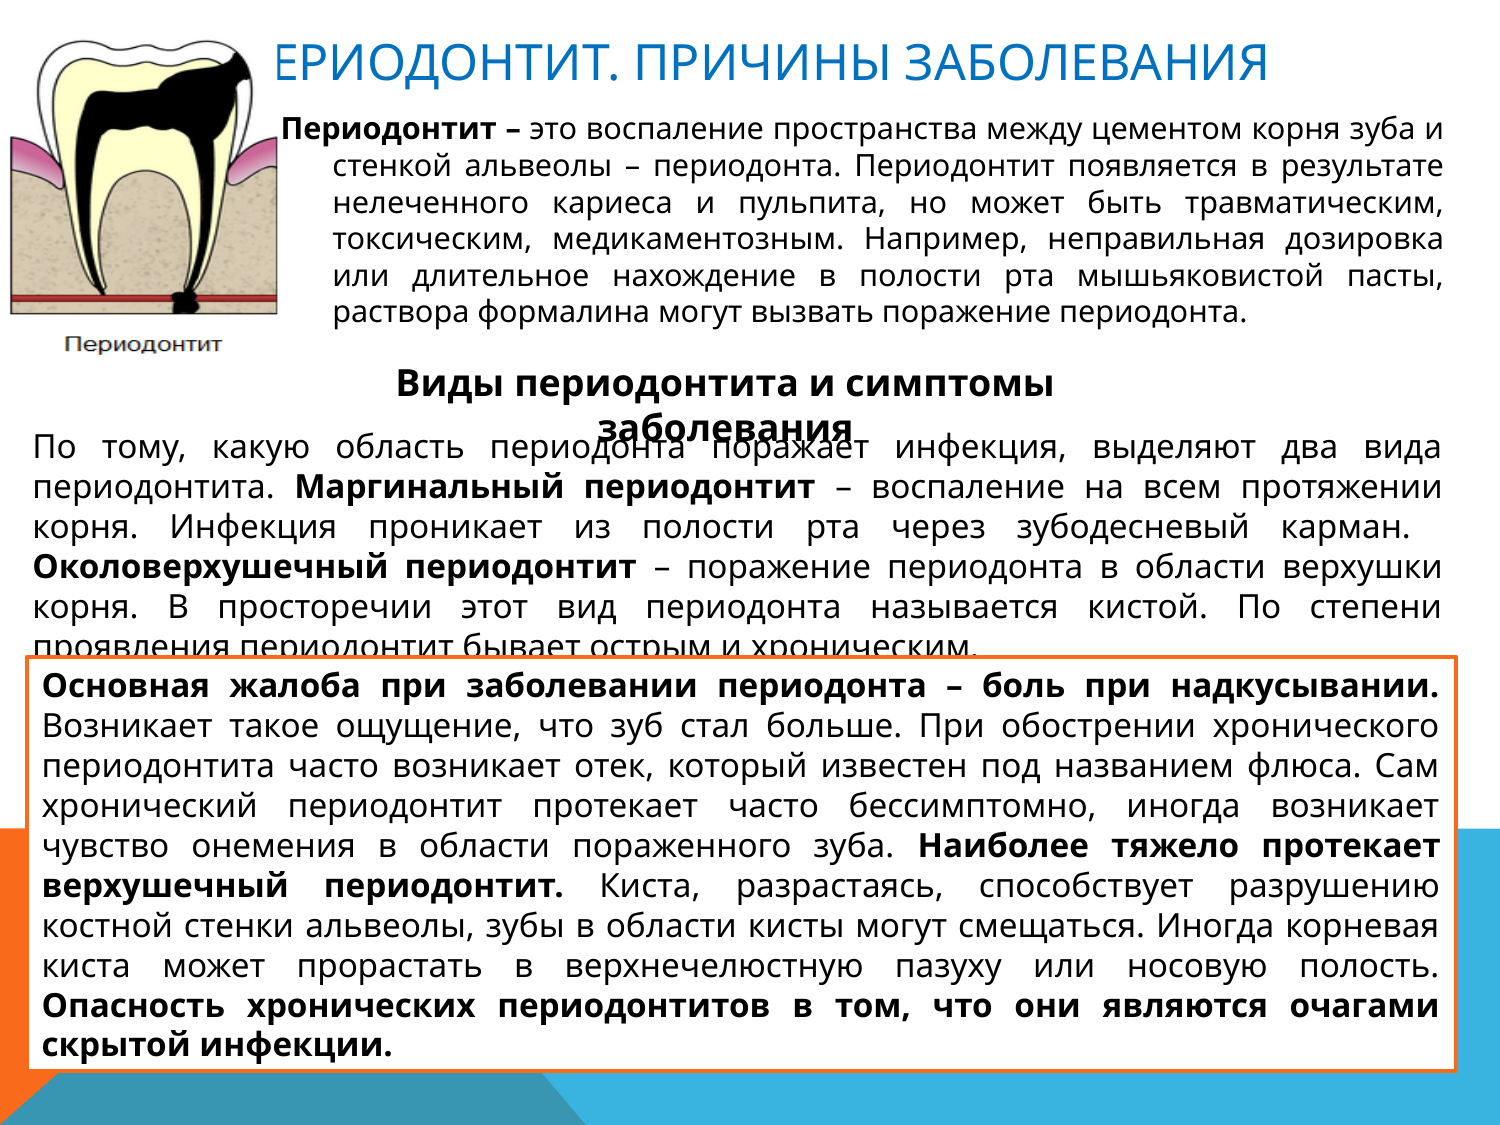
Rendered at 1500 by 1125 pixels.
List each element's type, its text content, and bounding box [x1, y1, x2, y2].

title Периодонтит. Причины заболевания [278, 19, 1370, 101]
text_box По тому, какую область периодонта поражает инфекция, выделяют два вида периодонтита. Маргинальный периодонтит – воспаление на всем протяжении корня. Инфекция проникает из полости рта через зубодесневый карман. Околоверхушечный периодонтит – поражение периодонта в области верхушки корня. В просторечии этот вид периодонта называется кистой. По степени проявления периодонтит бывает острым и хроническим. [17, 418, 1459, 673]
picture [0, 20, 278, 405]
list Периодонтит – это воспаление пространства между цементом корня зуба и стенкой альвеолы – периодонта. Периодонтит появляется в результате нелеченного кариеса и пульпита, но может быть травматическим, токсическим, медикаментозным. Например, неправильная дозировка или длительное нахождение в полости рта мышьяковистой пасты, раствора формалина могут вызвать поражение периодонта. [282, 101, 1459, 350]
text_box Виды периодонтита и симптомы заболевания [273, 351, 1178, 418]
text_box Основная жалоба при заболевании периодонта – боль при надкусывании. Возникает такое ощущение, что зуб стал больше. При обострении хронического периодонтита часто возникает отек, который известен под названием флюса. Сам хронический периодонтит протекает часто бессимптомно, иногда возникает чувство онемения в области пораженного зуба. Наиболее тяжело протекает верхушечный периодонтит. Киста, разрастаясь, способствует разрушению костной стенки альвеолы, зубы в области кисты могут смещаться. Иногда корневая киста может прорастать в верхнечелюстную пазуху или носовую полость. Опасность хронических периодонтитов в том, что они являются очагами скрытой инфекции. [25, 655, 1458, 1073]
